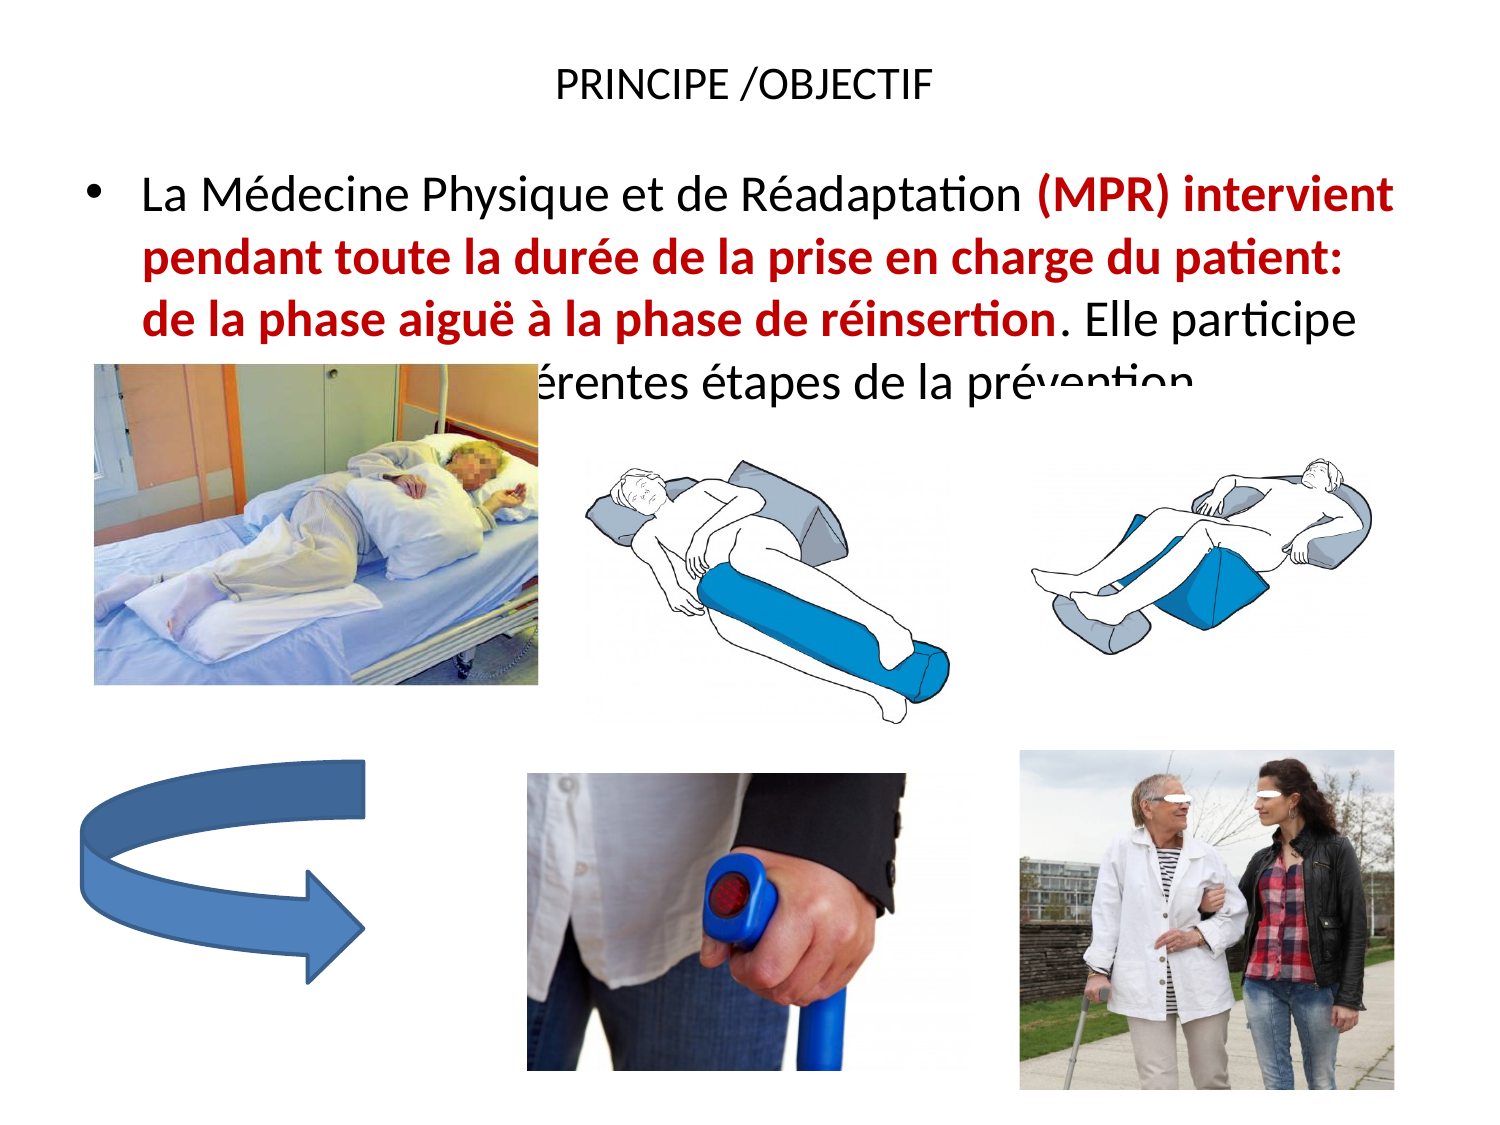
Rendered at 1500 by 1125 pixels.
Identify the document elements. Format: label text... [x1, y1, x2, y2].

picture [585, 421, 950, 763]
picture [1031, 386, 1372, 727]
title PRINCIPE /OBJECTIF [75, 45, 1425, 118]
picture [1019, 749, 1395, 1091]
picture [93, 363, 540, 687]
list La Médecine Physique et de Réadaptation (MPR) intervient pendant toute la durée de la prise en charge du patient: de la phase aiguë à la phase de réinsertion. Elle participe également aux différentes étapes de la prévention. [70, 152, 1425, 434]
picture [527, 773, 973, 1071]
text_box [79, 759, 366, 985]
